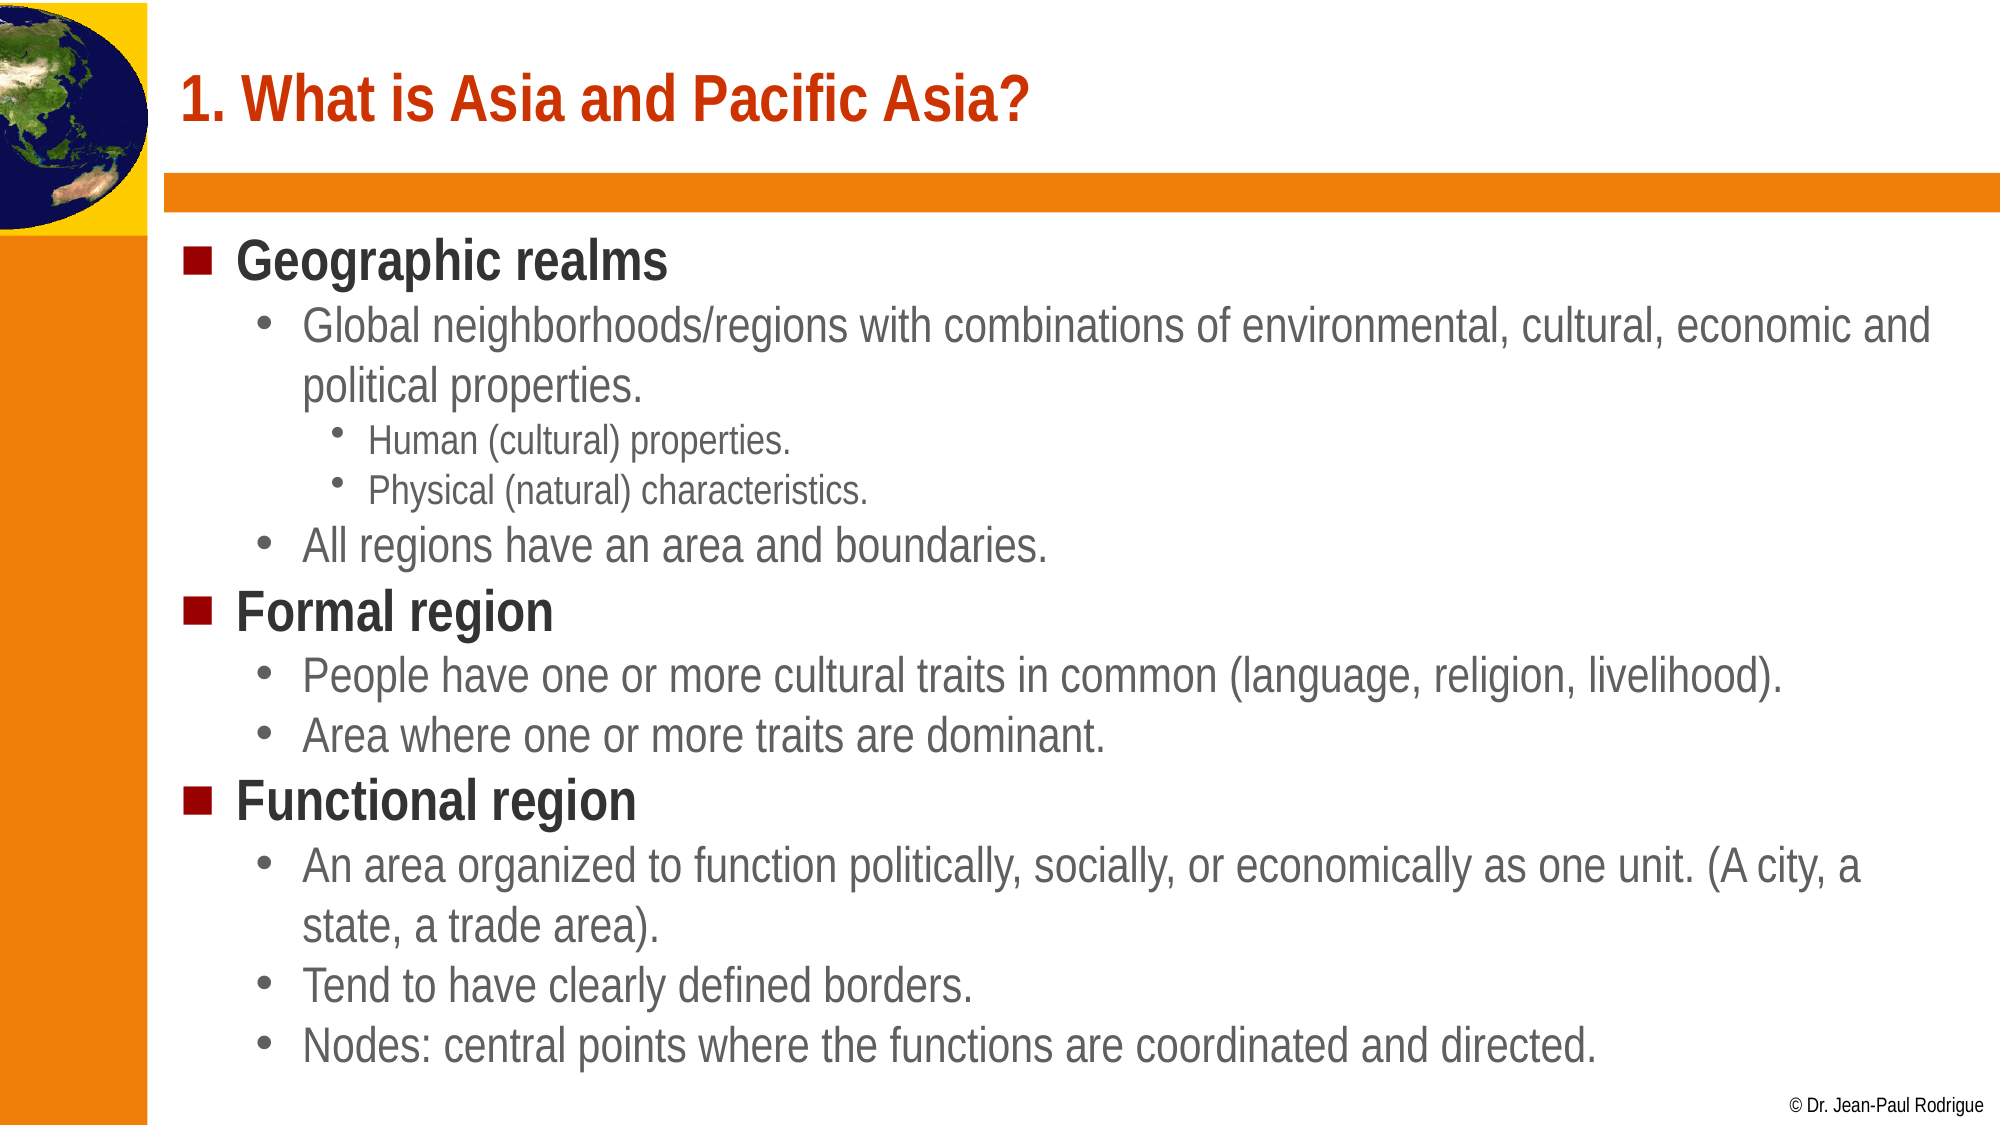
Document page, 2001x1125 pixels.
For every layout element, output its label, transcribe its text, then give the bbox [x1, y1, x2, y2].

list Geographic realms Global neighborhoods/regions with combinations of environmental, cultural, economic and political properties. Human (cultural) properties. Physical (natural) characteristics. All regions have an area and boundaries. Formal region People have one or more cultural traits in common (language, religion, livelihood). Area where one or more traits are dominant. Functional region An area organized to function politically, socially, or economically as one unit. (A city, a state, a trade area). Tend to have clearly defined borders. Nodes: central points where the functions are coordinated and directed. [165, 214, 1966, 1084]
picture [0, 3, 149, 231]
title 1. What is Asia and Pacific Asia? [165, 16, 1966, 173]
